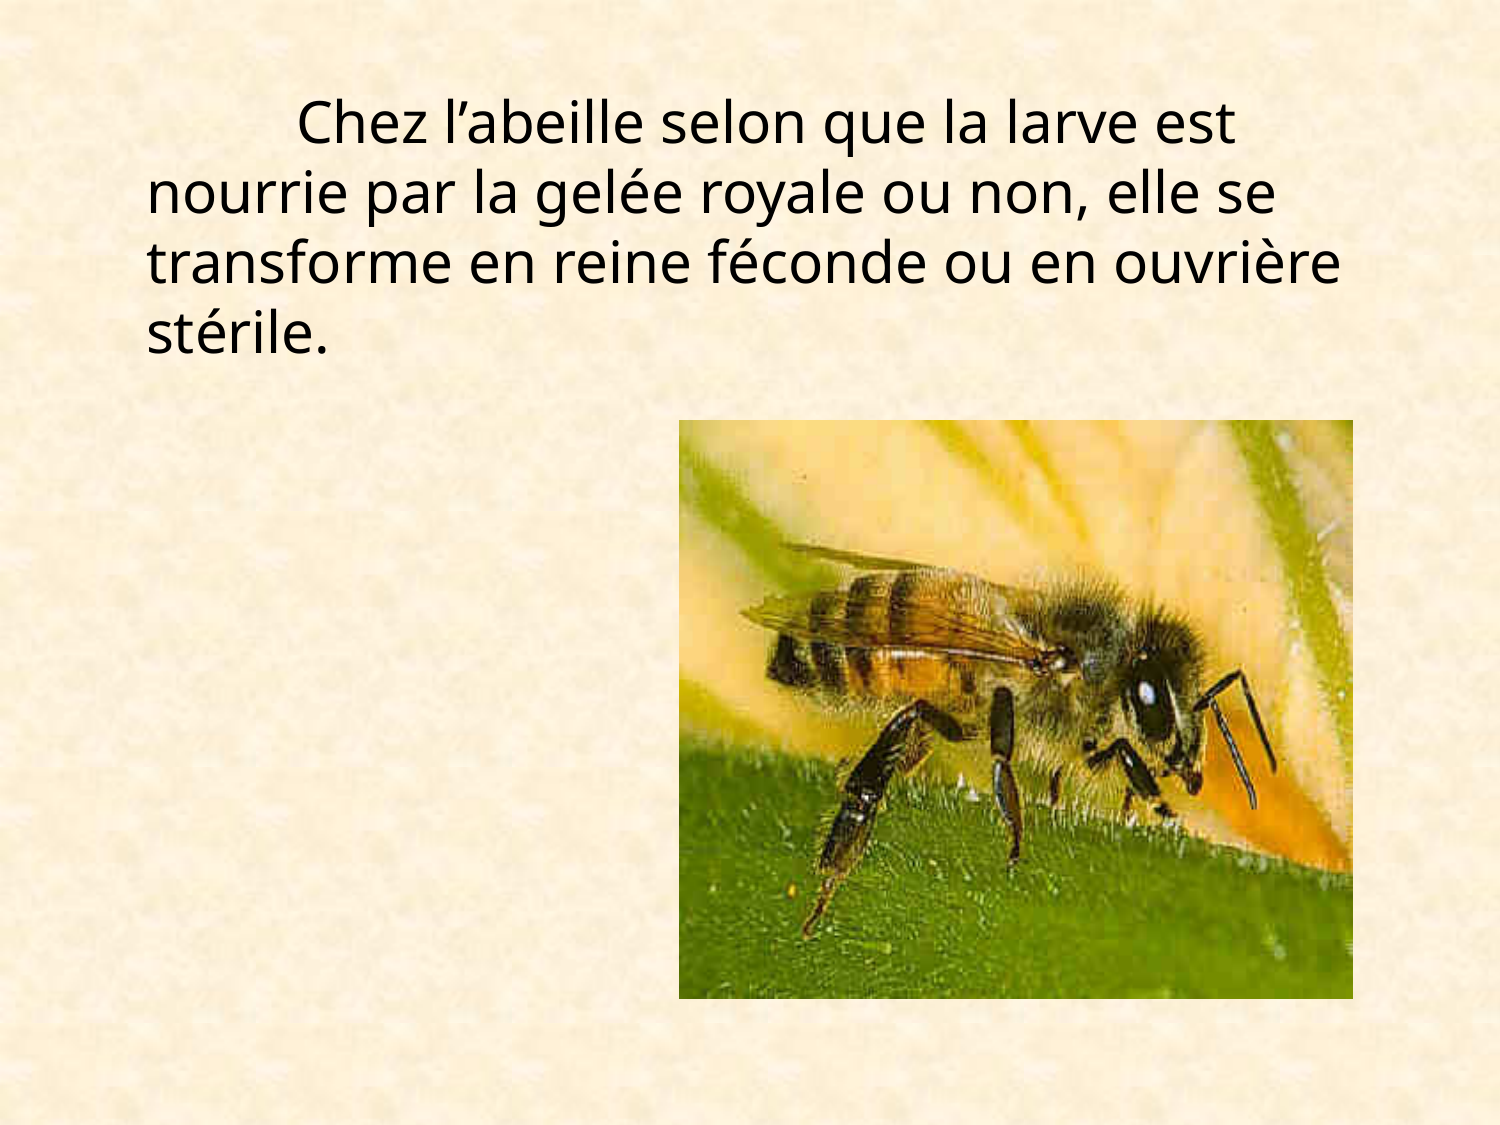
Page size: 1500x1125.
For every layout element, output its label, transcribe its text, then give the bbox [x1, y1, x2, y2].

picture [0, 0, 1500, 1125]
list Chez l’abeille selon que la larve est nourrie par la gelée royale ou non, elle se transforme en reine féconde ou en ouvrière stérile. [40, 77, 1448, 821]
